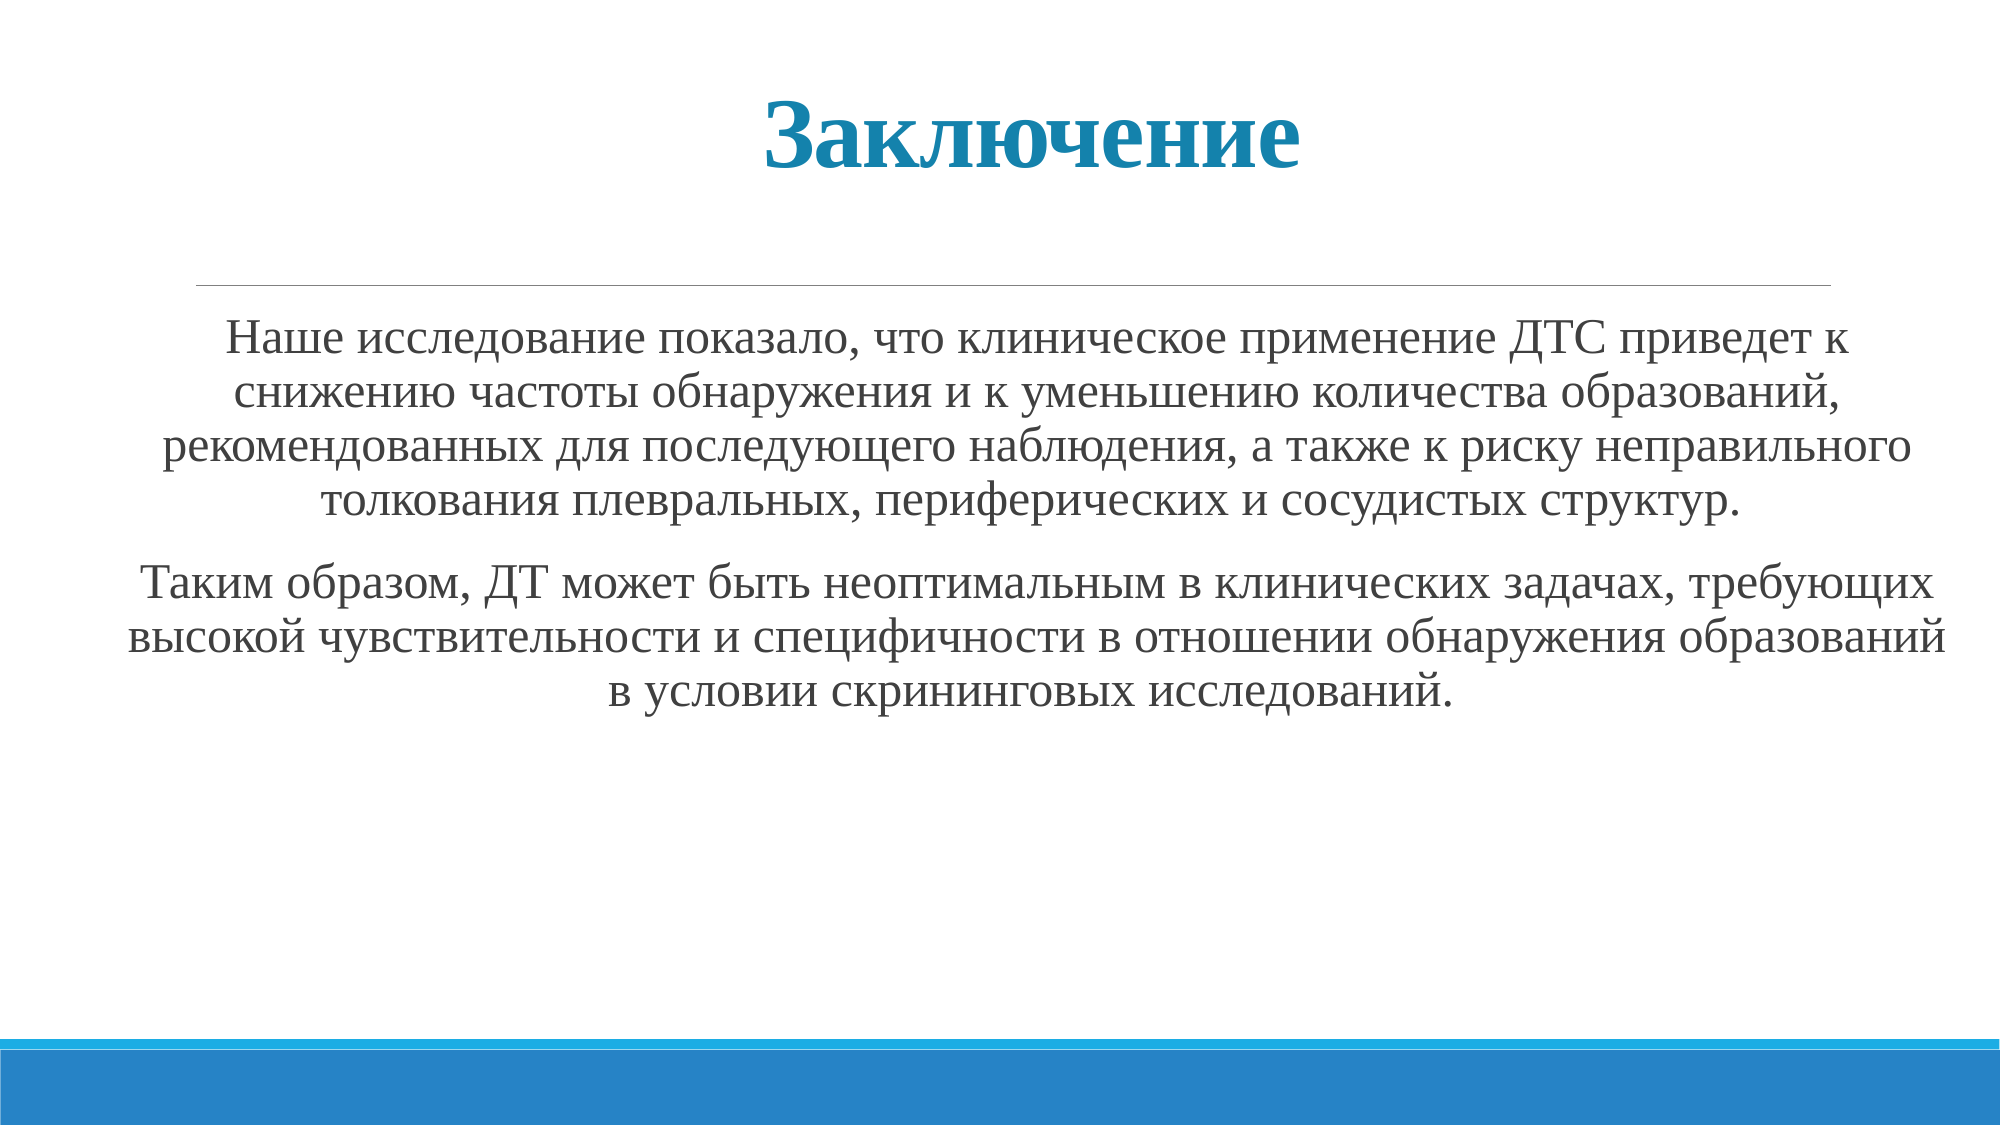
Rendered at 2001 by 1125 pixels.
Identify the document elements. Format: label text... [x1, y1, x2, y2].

list Наше исследование показало, что клиническое применение ДТС приведет к снижению частоты обнаружения и к уменьшению количества образований, рекомендованных для последующего наблюдения, а также к риску неправильного толкования плевральных, периферических и сосудистых структур. Таким образом, ДТ может быть неоптимальным в клинических задачах, требующих высокой чувствительности и специфичности в отношении обнаружения образований в условии скрининговых исследований. [107, 302, 1953, 1023]
title Заключение [147, 66, 1798, 286]
